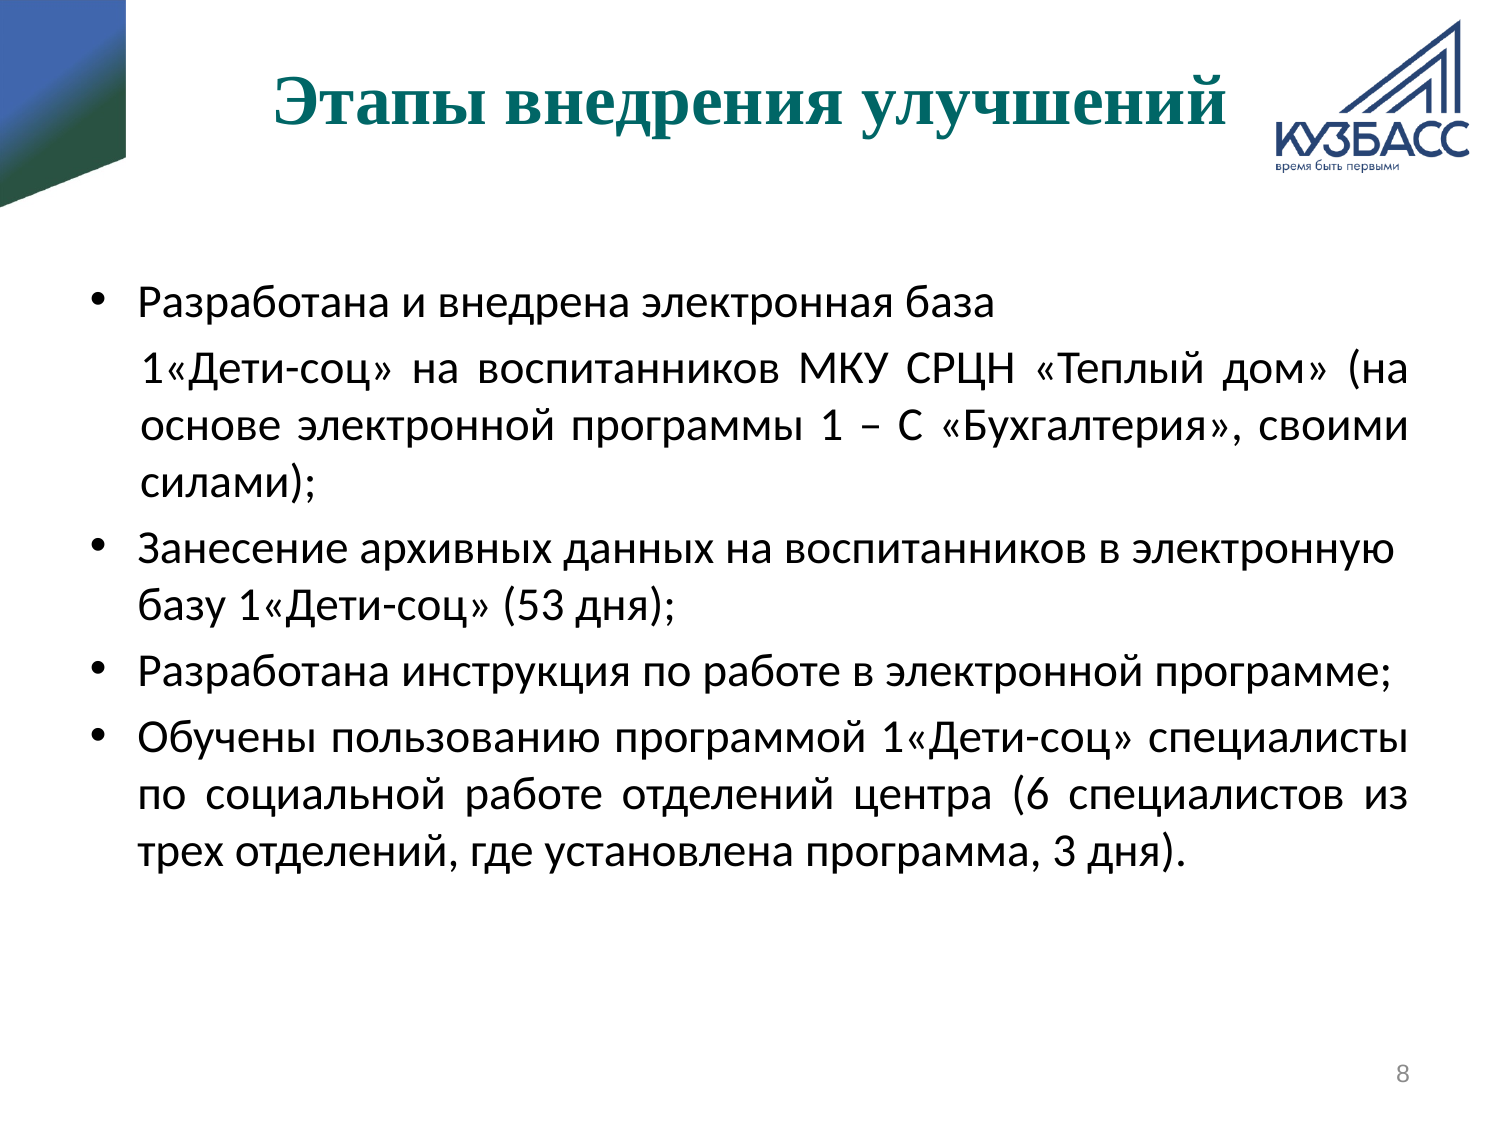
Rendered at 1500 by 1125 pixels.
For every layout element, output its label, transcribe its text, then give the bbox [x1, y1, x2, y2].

list Разработана и внедрена электронная база 1«Дети-соц» на воспитанников МКУ СРЦН «Теплый дом» (на основе электронной программы 1 – С «Бухгалтерия», своими силами); Занесение архивных данных на воспитанников в электронную базу 1«Дети-соц» (53 дня); Разработана инструкция по работе в электронной программе; Обучены пользованию программой 1«Дети-соц» специалисты по социальной работе отделений центра (6 специалистов из трех отделений, где установлена программа, 3 дня). [75, 262, 1425, 1005]
slide_number 8 [1074, 1042, 1425, 1103]
title Этапы внедрения улучшений [75, 45, 1425, 233]
picture [0, 0, 126, 208]
picture [1276, 19, 1470, 173]
